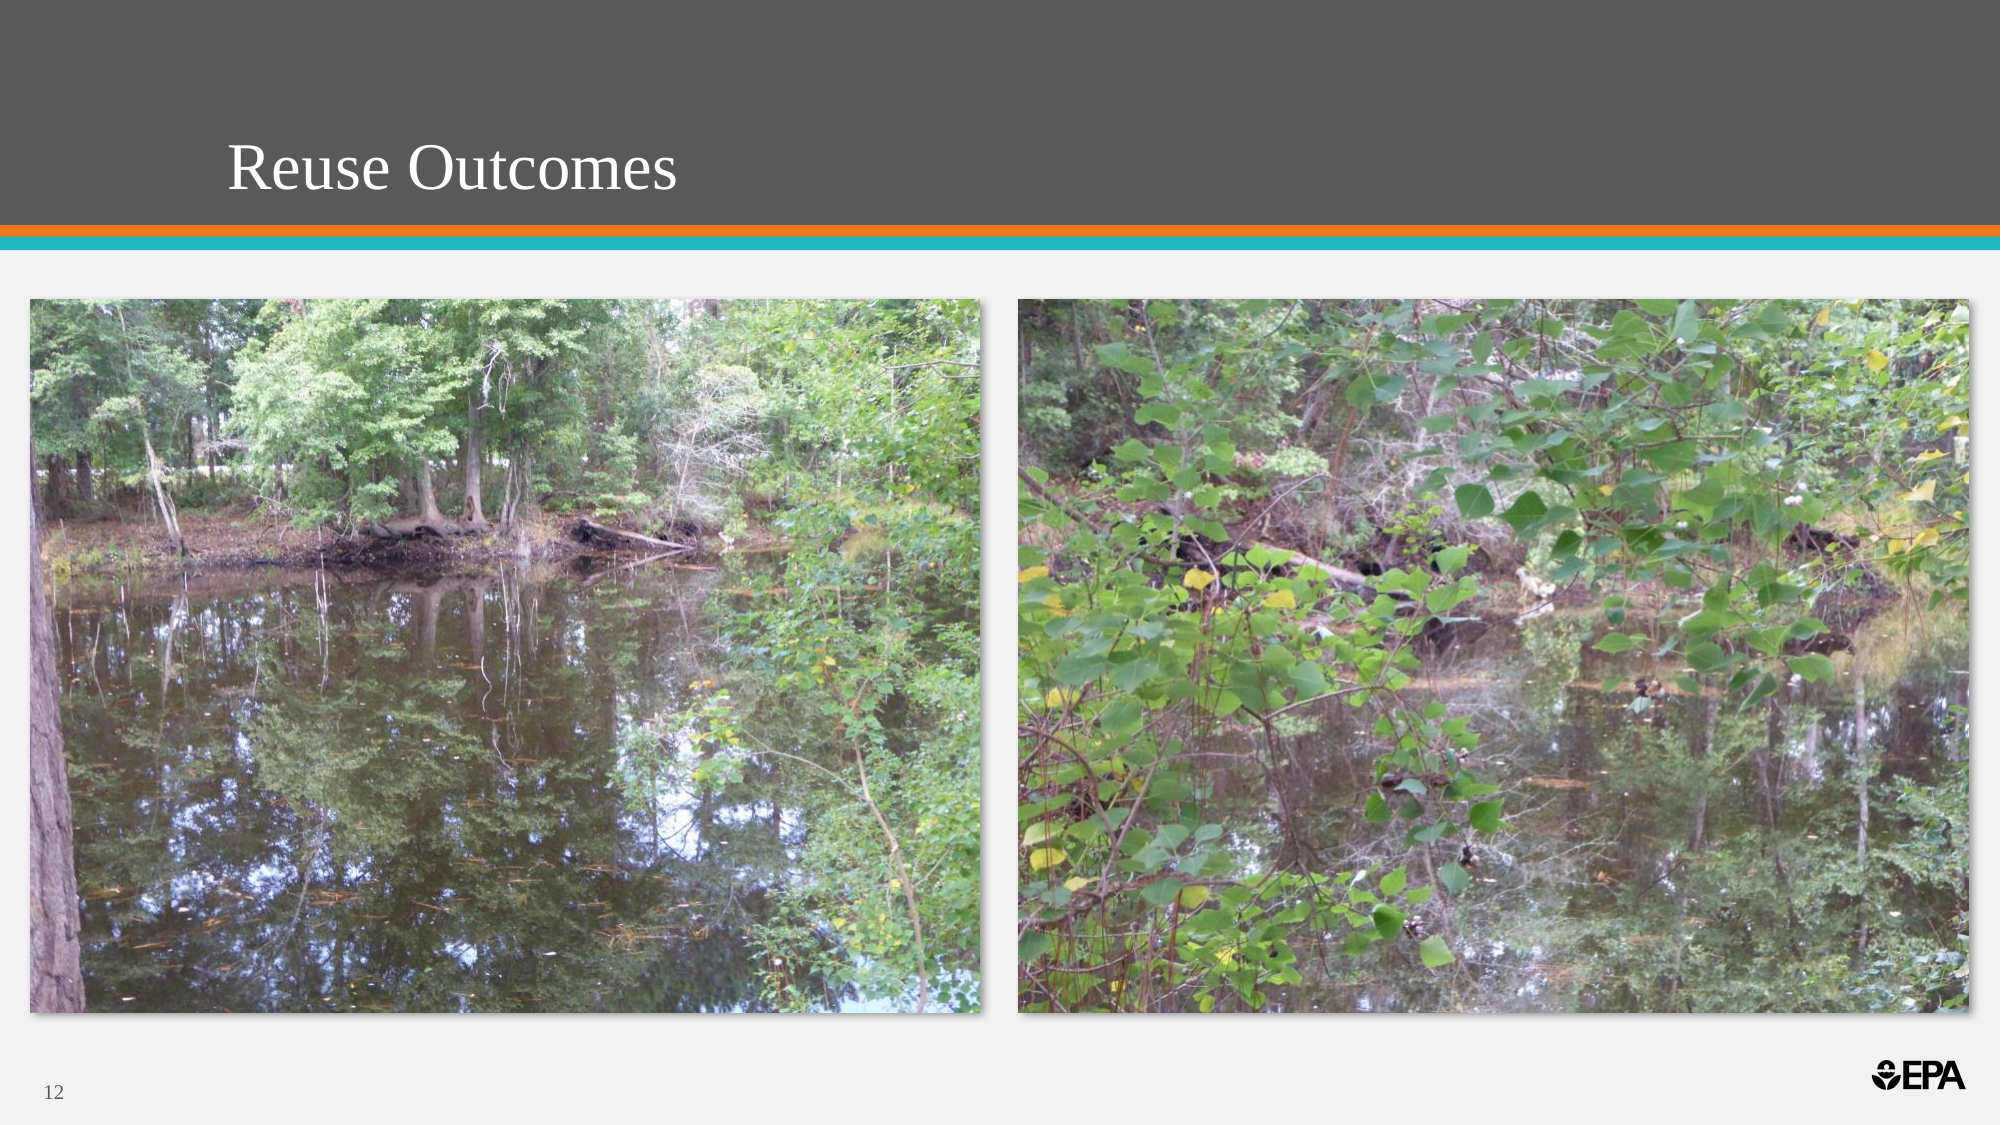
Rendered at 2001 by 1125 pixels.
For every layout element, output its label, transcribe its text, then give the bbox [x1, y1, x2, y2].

picture [1870, 1057, 1968, 1091]
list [1018, 299, 1969, 1013]
title Reuse Outcomes [212, 41, 1788, 212]
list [29, 299, 980, 1013]
slide_number 12 [16, 1068, 80, 1114]
